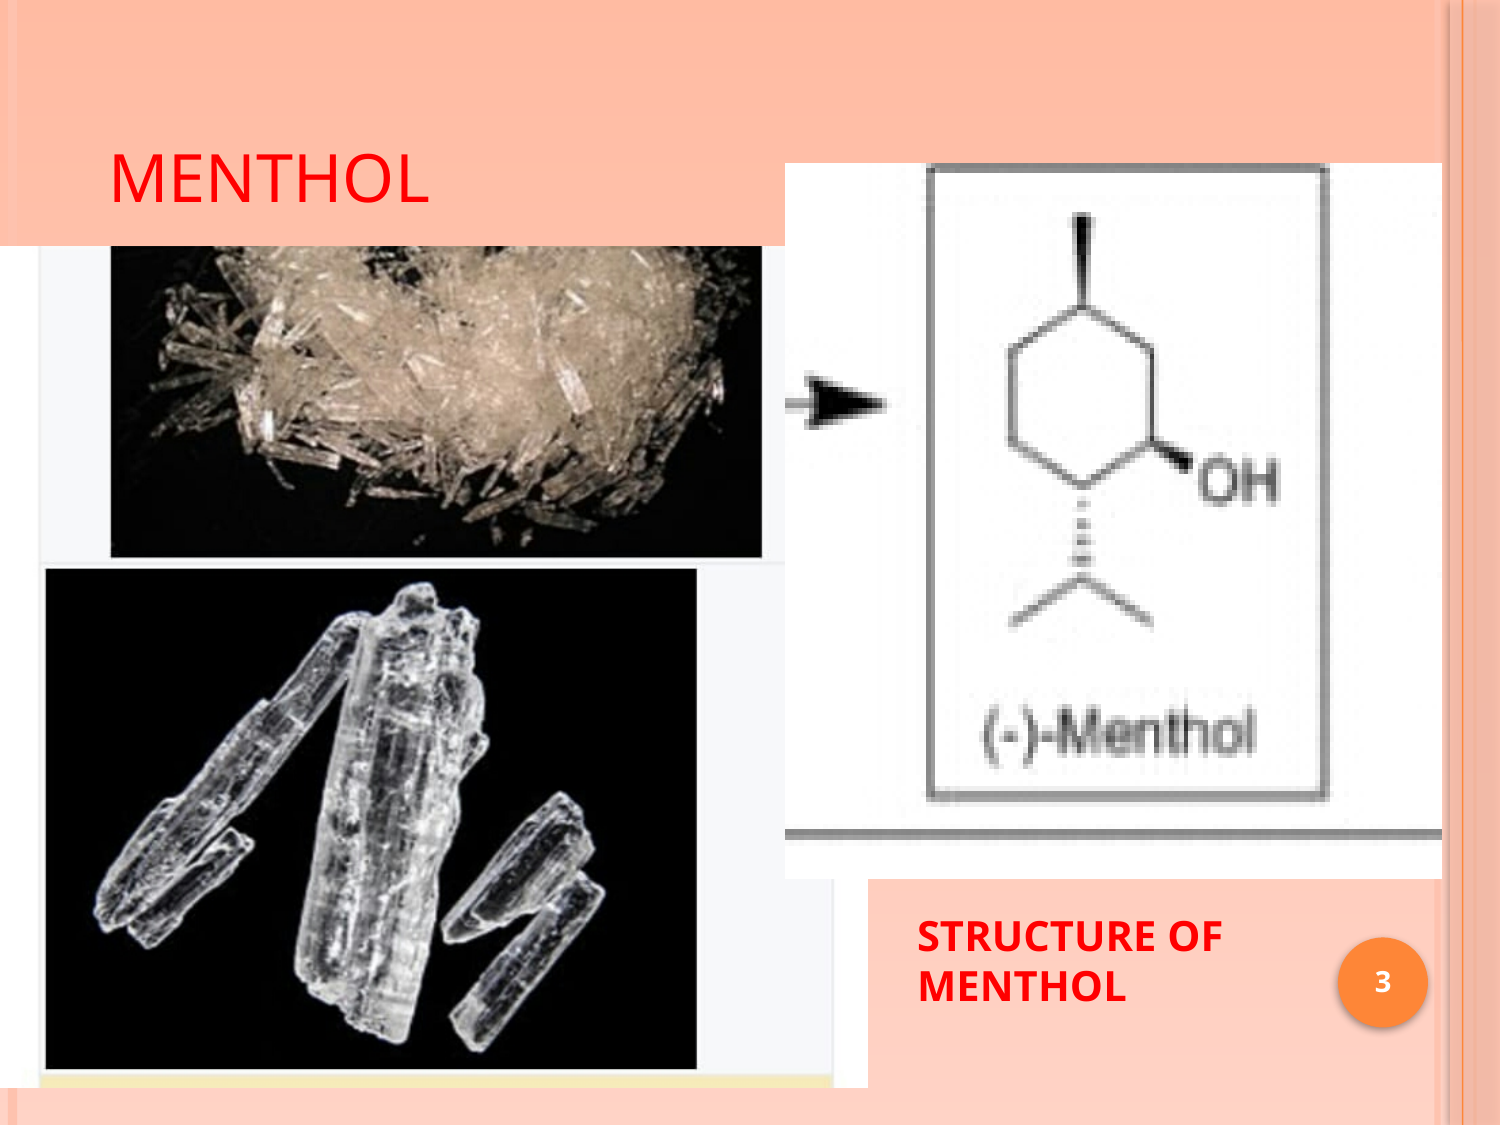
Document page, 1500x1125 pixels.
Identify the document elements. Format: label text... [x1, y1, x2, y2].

text_box MENTHOL [93, 128, 1442, 242]
slide_number 3 [1333, 940, 1434, 1027]
picture [0, 163, 1442, 1088]
text_box STRUCTURE OF MENTHOL [902, 902, 1313, 1018]
